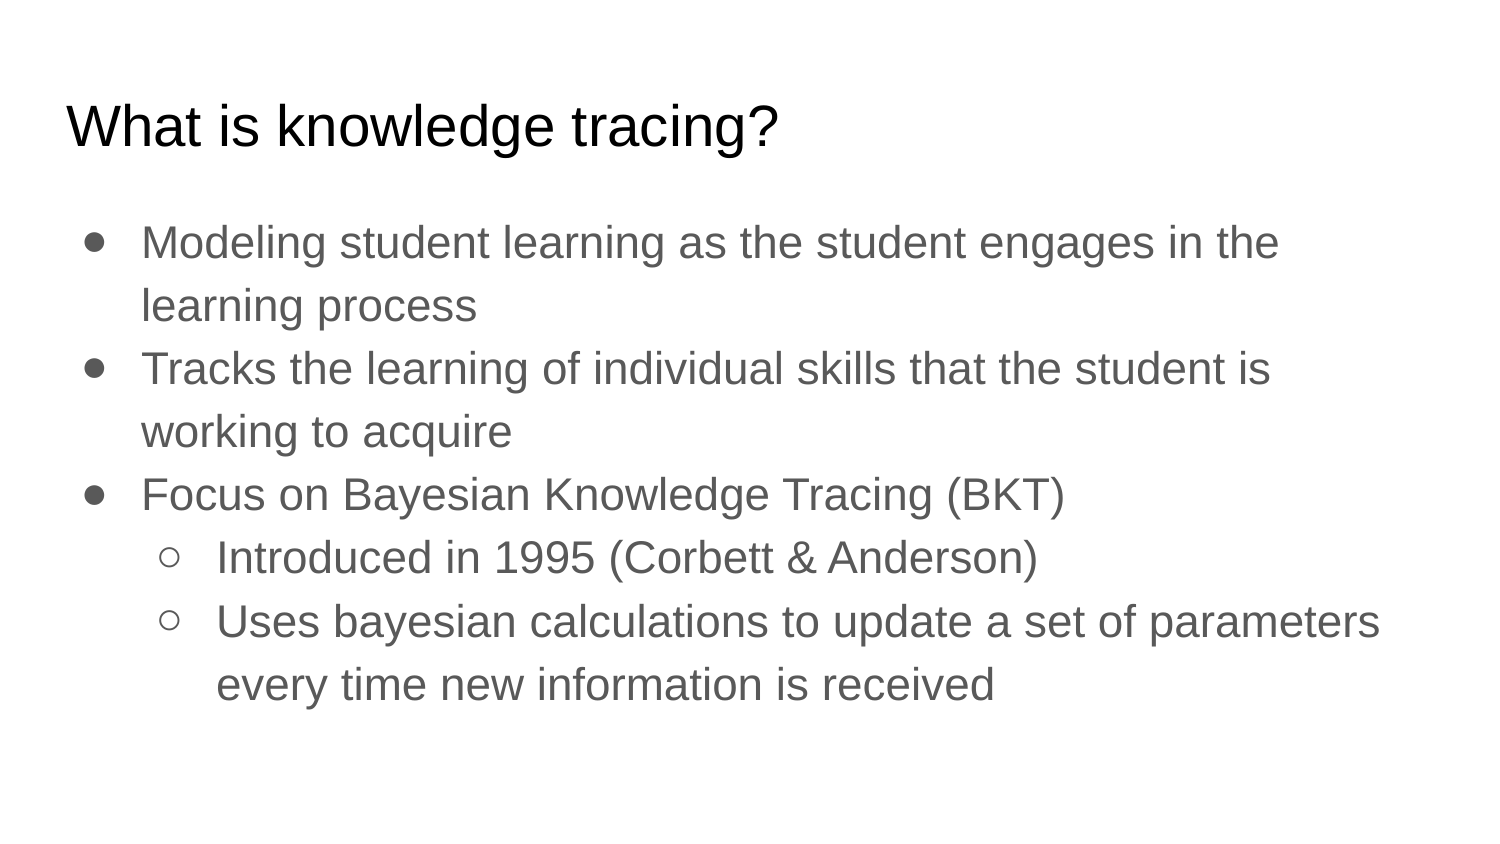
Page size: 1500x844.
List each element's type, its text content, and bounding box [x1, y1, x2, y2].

list Modeling student learning as the student engages in the learning process Tracks the learning of individual skills that the student is working to acquire Focus on Bayesian Knowledge Tracing (BKT) Introduced in 1995 (Corbett & Anderson) Uses bayesian calculations to update a set of parameters every time new information is received [51, 189, 1449, 750]
title What is knowledge tracing? [51, 72, 1449, 167]
